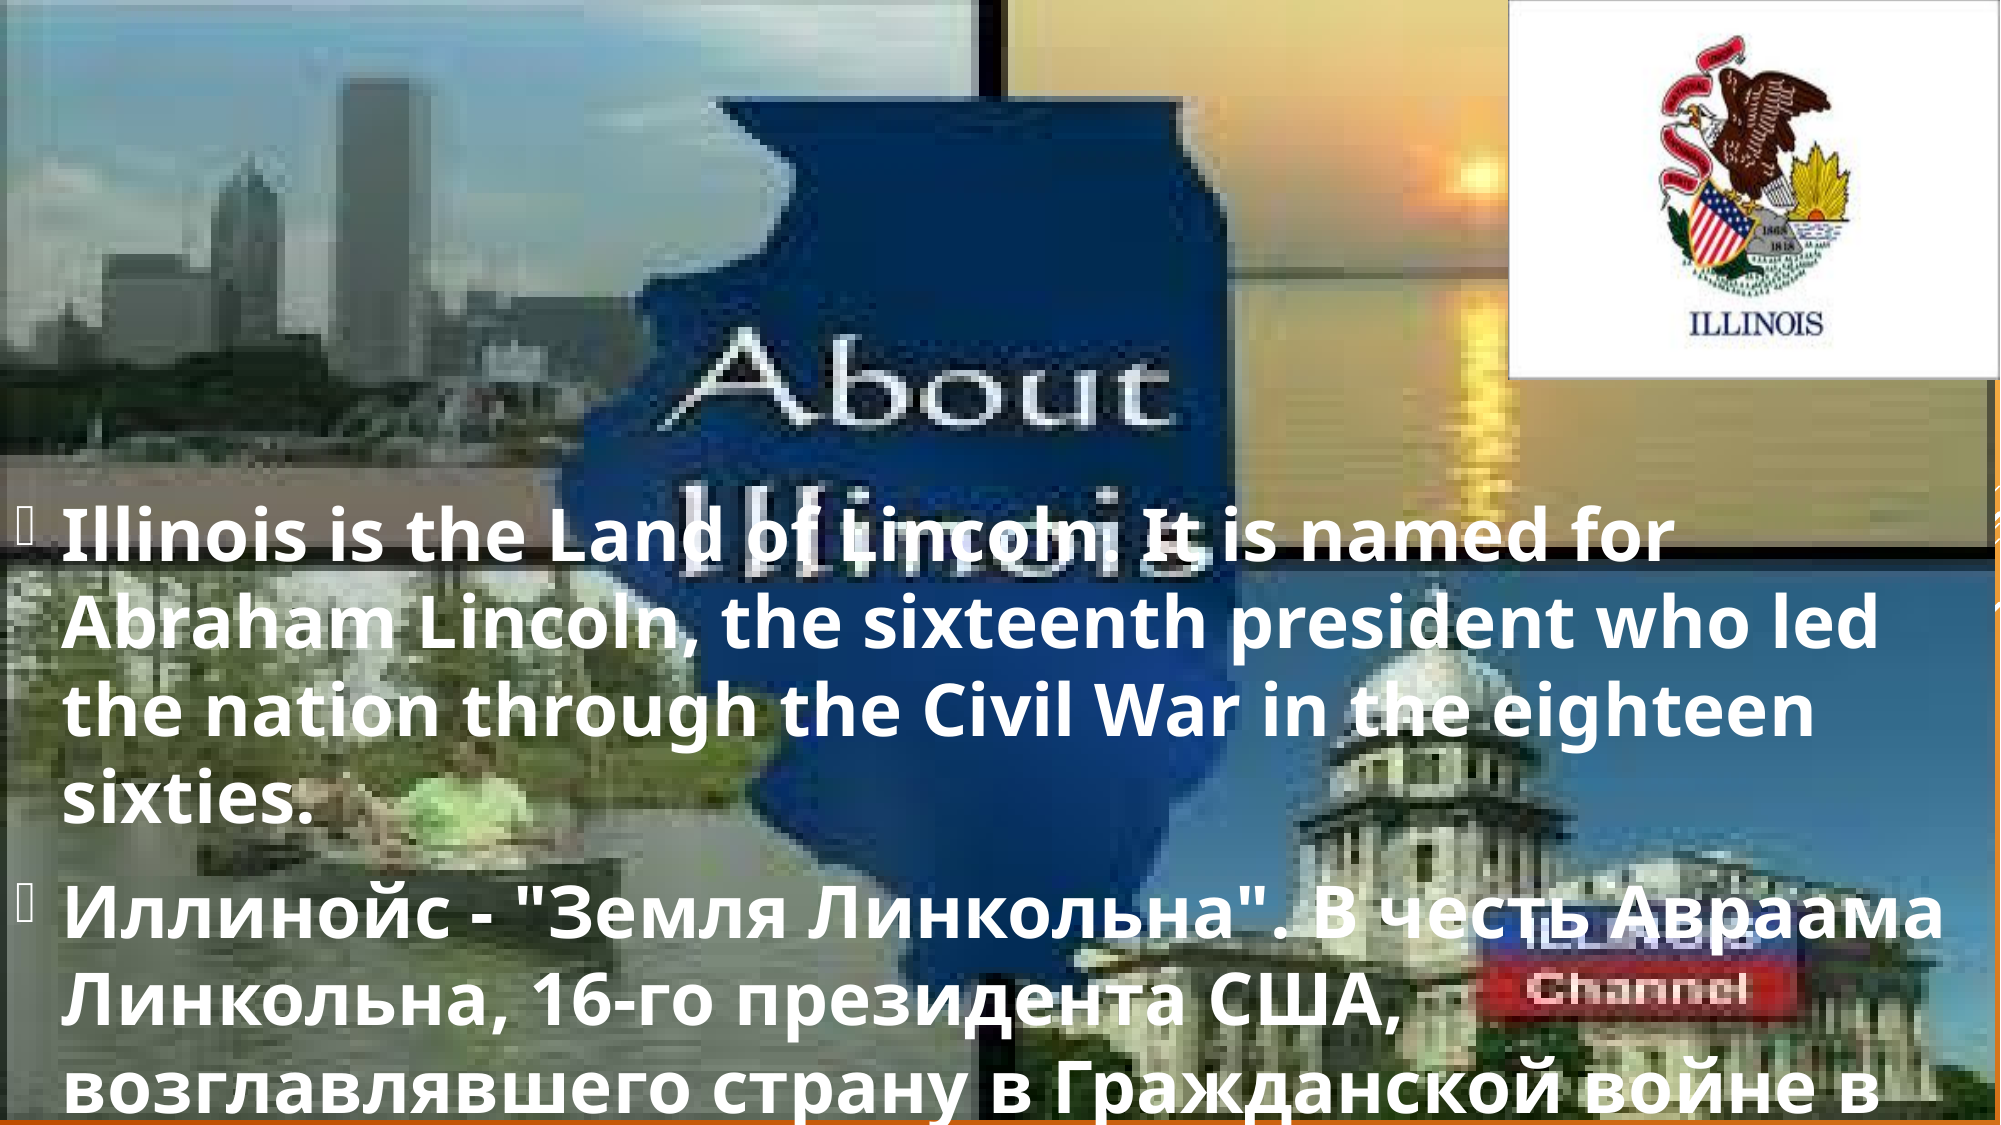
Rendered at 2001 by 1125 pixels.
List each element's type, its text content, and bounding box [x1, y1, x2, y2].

picture [0, 0, 2000, 1121]
list Illinois is the Land of Lincoln. It is named for Abraham Lincoln, the sixteenth president who led the nation through the Civil War in the eighteen sixties. Иллинойс - "Земля Линкольна". В честь Авраама Линкольна, 16-го президента США, возглавлявшего страну в Гражданской войне в 1860-х годах. [0, 1121, 1995, 1125]
